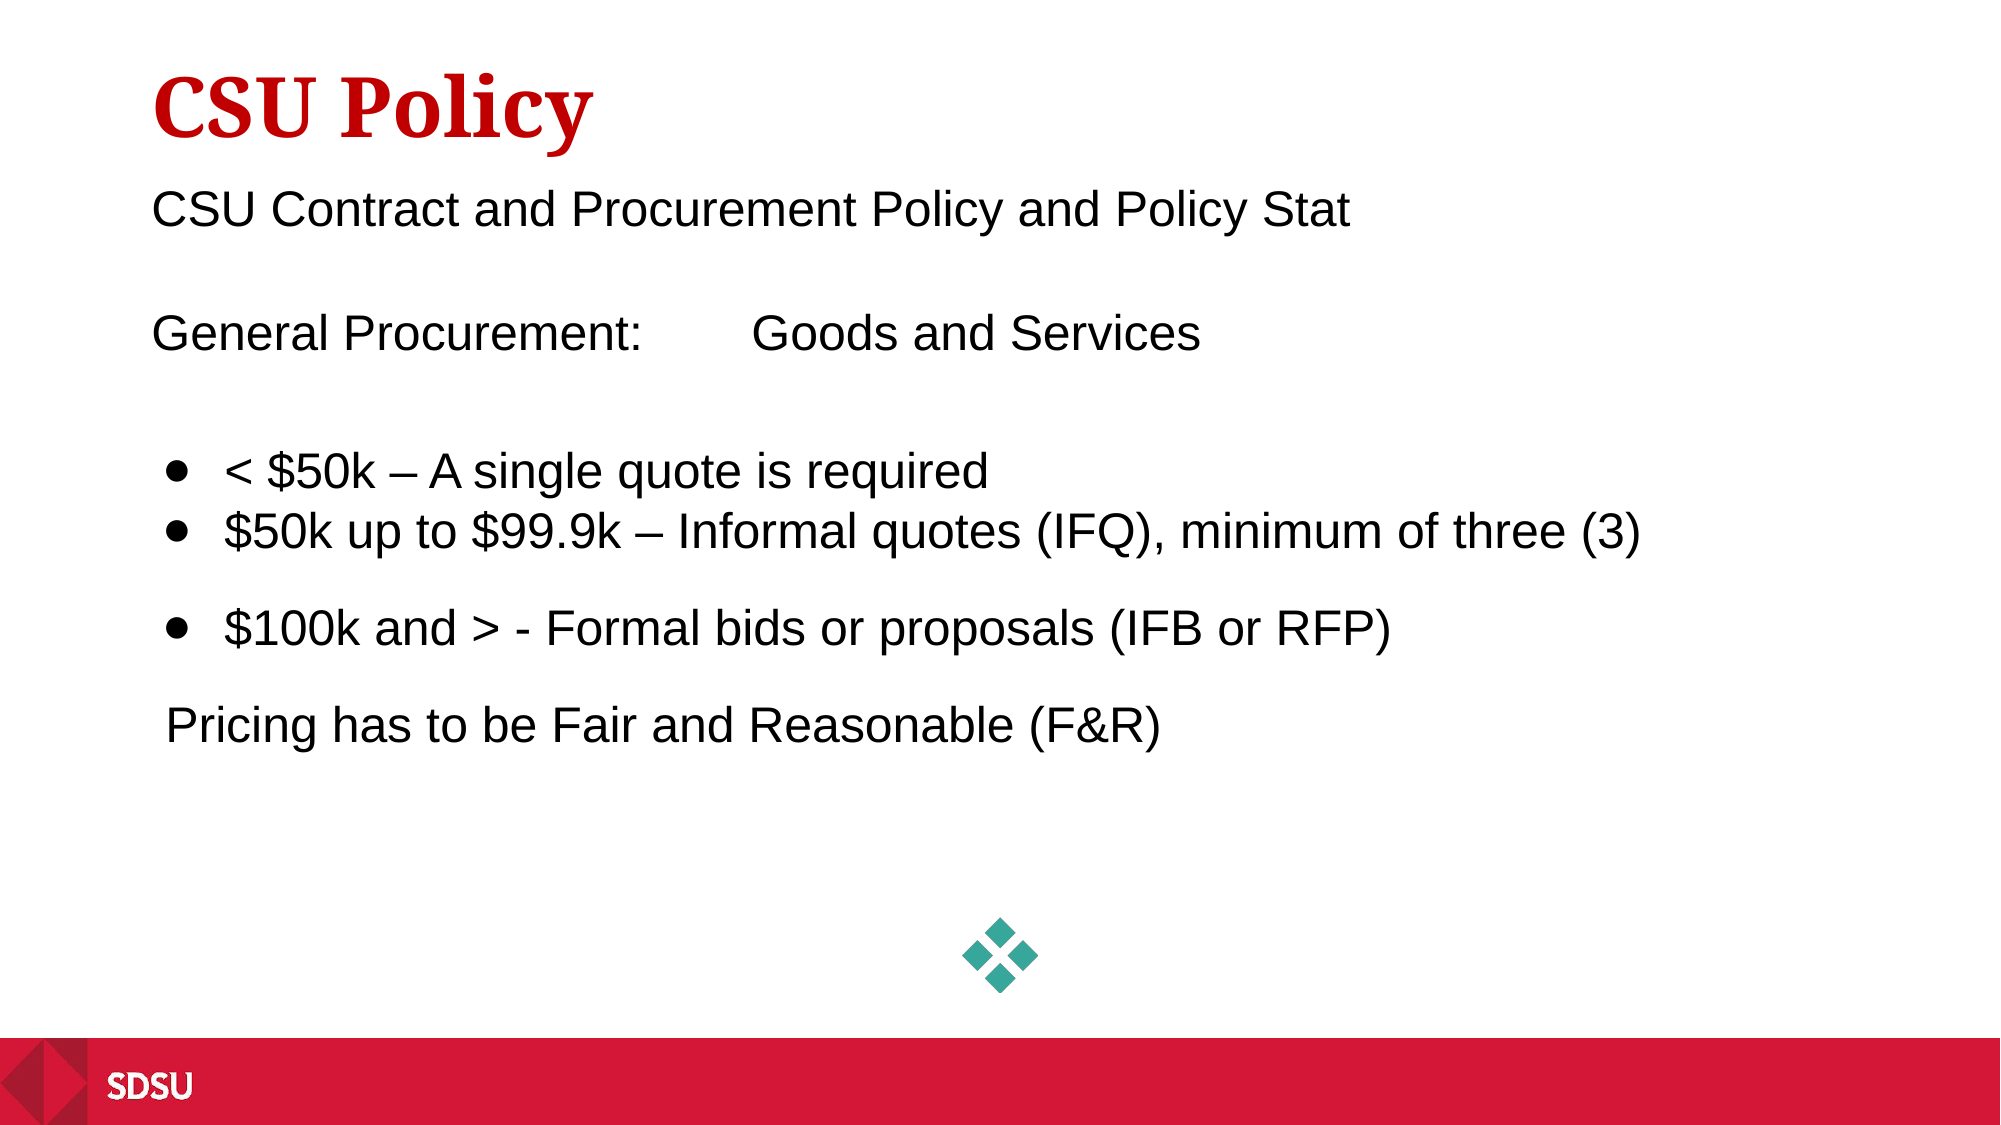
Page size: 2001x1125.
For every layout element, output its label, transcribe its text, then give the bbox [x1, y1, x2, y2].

title CSU Policy [149, 51, 1810, 173]
text_box CSU Contract and Procurement Policy and Policy Stat General Procurement: Goods and Services < $50k – A single quote is required $50k up to $99.9k – Informal quotes (IFQ), minimum of three (3) $100k and > - Formal bids or proposals (IFB or RFP) Pricing has to be Fair and Reasonable (F&R) [149, 173, 1841, 753]
picture [962, 917, 1038, 993]
picture [0, 1038, 2000, 1125]
